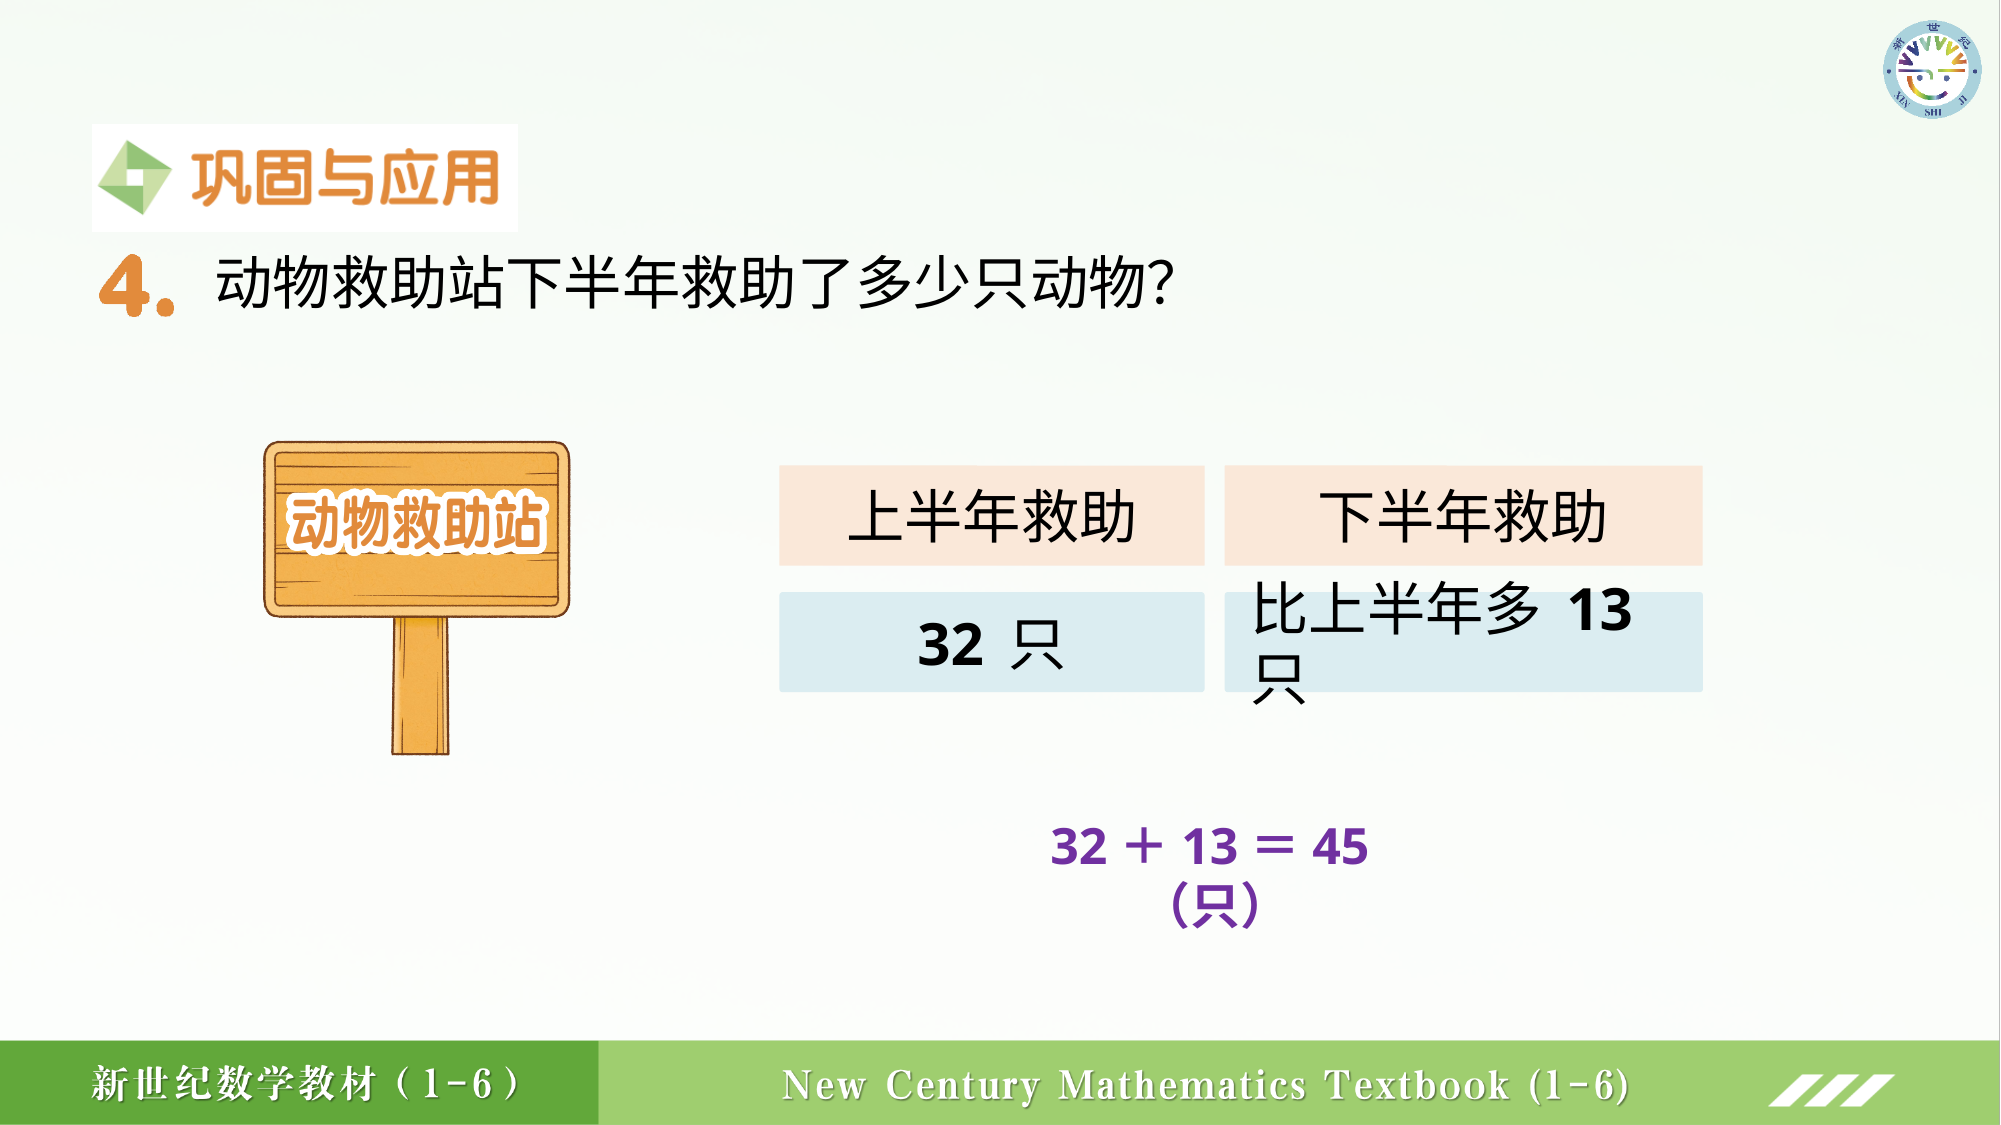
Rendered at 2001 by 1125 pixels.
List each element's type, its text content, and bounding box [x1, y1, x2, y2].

text_box 上半年救助 [785, 473, 1199, 558]
text_box 32只 [785, 599, 1199, 685]
text_box 动物救助站下半年救助了多少只动物？ [199, 238, 1239, 324]
text_box 下半年救助 [1260, 473, 1667, 558]
text_box 比上半年多13只 [1235, 567, 1703, 720]
text_box [1223, 590, 1235, 694]
text_box 32＋13＝45（只） [983, 806, 1448, 942]
text_box [778, 590, 1206, 694]
text_box [1223, 464, 1704, 567]
picture [0, 0, 2000, 1125]
text_box [778, 464, 1206, 567]
